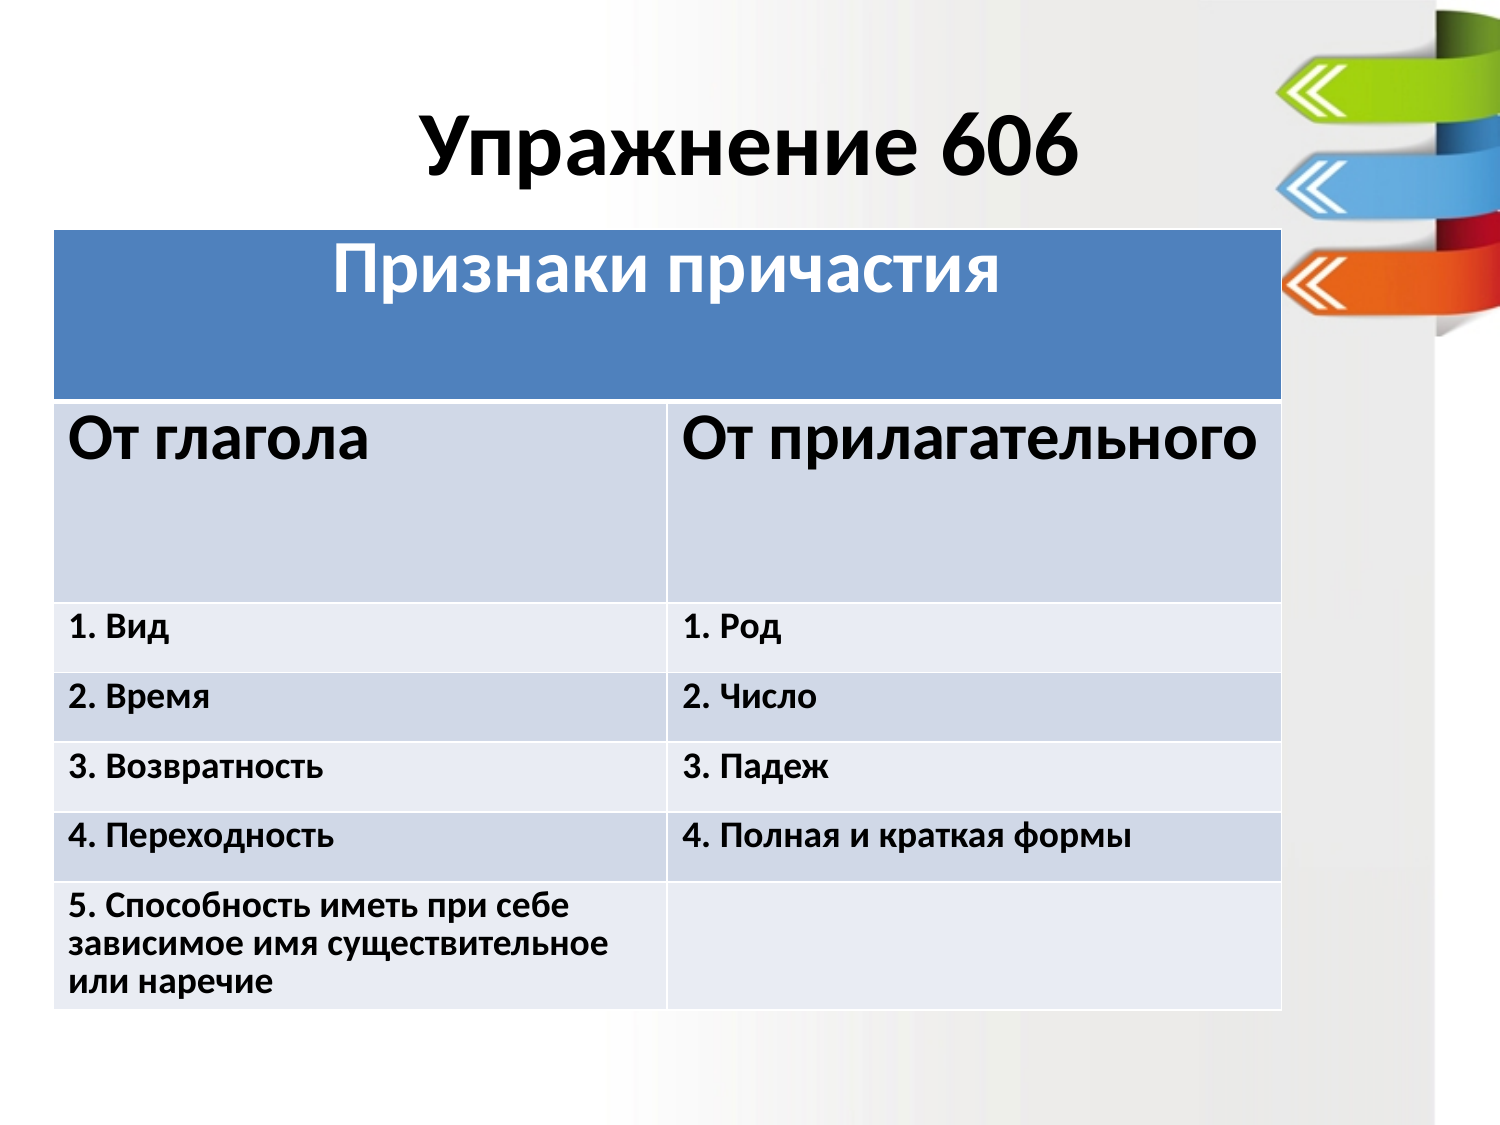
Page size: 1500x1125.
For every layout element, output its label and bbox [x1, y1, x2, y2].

list [0, 0, 1500, 1125]
